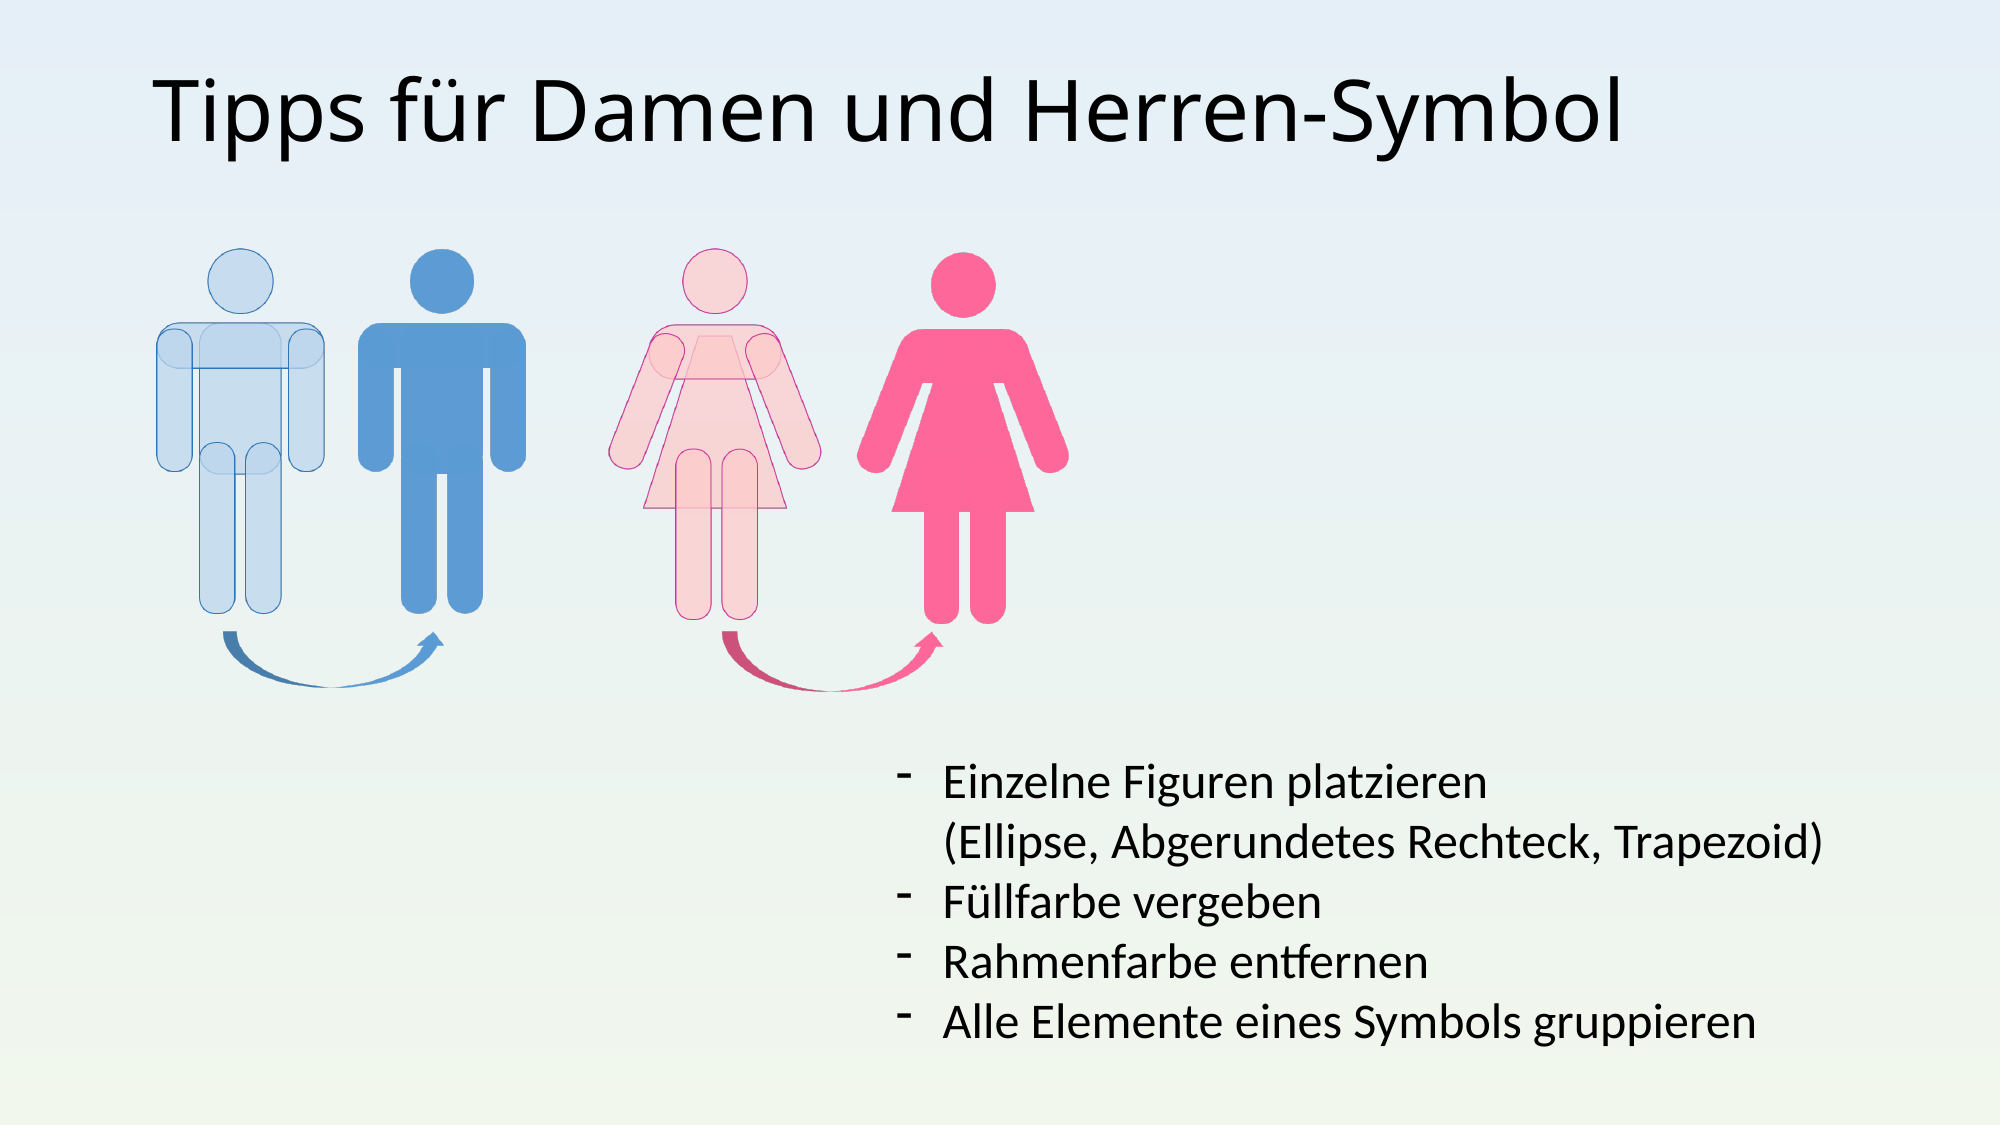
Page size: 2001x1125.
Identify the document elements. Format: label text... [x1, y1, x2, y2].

title Tipps für Damen und Herren-Symbol [137, 59, 1863, 168]
picture [156, 248, 1069, 692]
text_box Einzelne Figuren platzieren (Ellipse, Abgerundetes Rechteck, Trapezoid) Füllfarbe vergeben Rahmenfarbe entfernen Alle Elemente eines Symbols gruppieren [880, 741, 1840, 1056]
